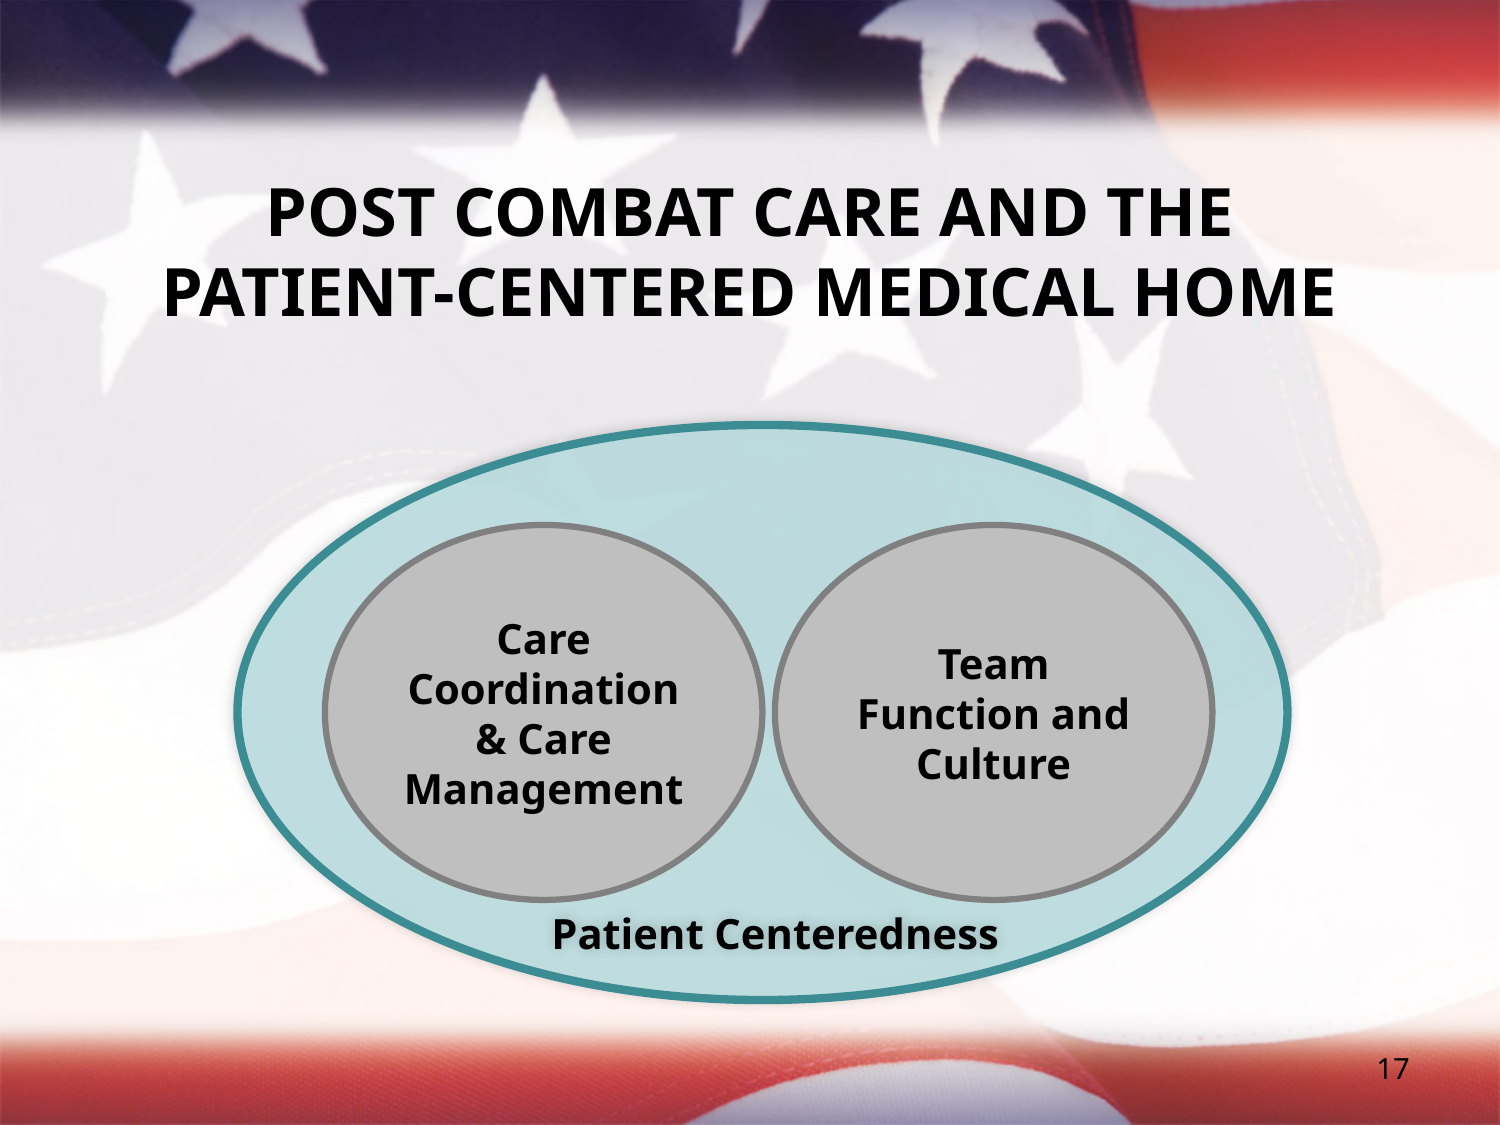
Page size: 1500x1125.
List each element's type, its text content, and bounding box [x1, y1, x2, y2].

slide_number 17 [1074, 1042, 1426, 1103]
text_box Team Function and Culture [772, 522, 1215, 903]
text_box Care Coordination & Care Management [322, 522, 765, 903]
picture [0, 338, 1500, 1125]
text_box Post Combat Care and the Patient-Centered Medical Home [0, 162, 1500, 338]
text_box [535, 974, 990, 1003]
text_box [235, 422, 1290, 949]
picture [0, 0, 1500, 162]
text_box Patient Centeredness [462, 900, 1088, 965]
